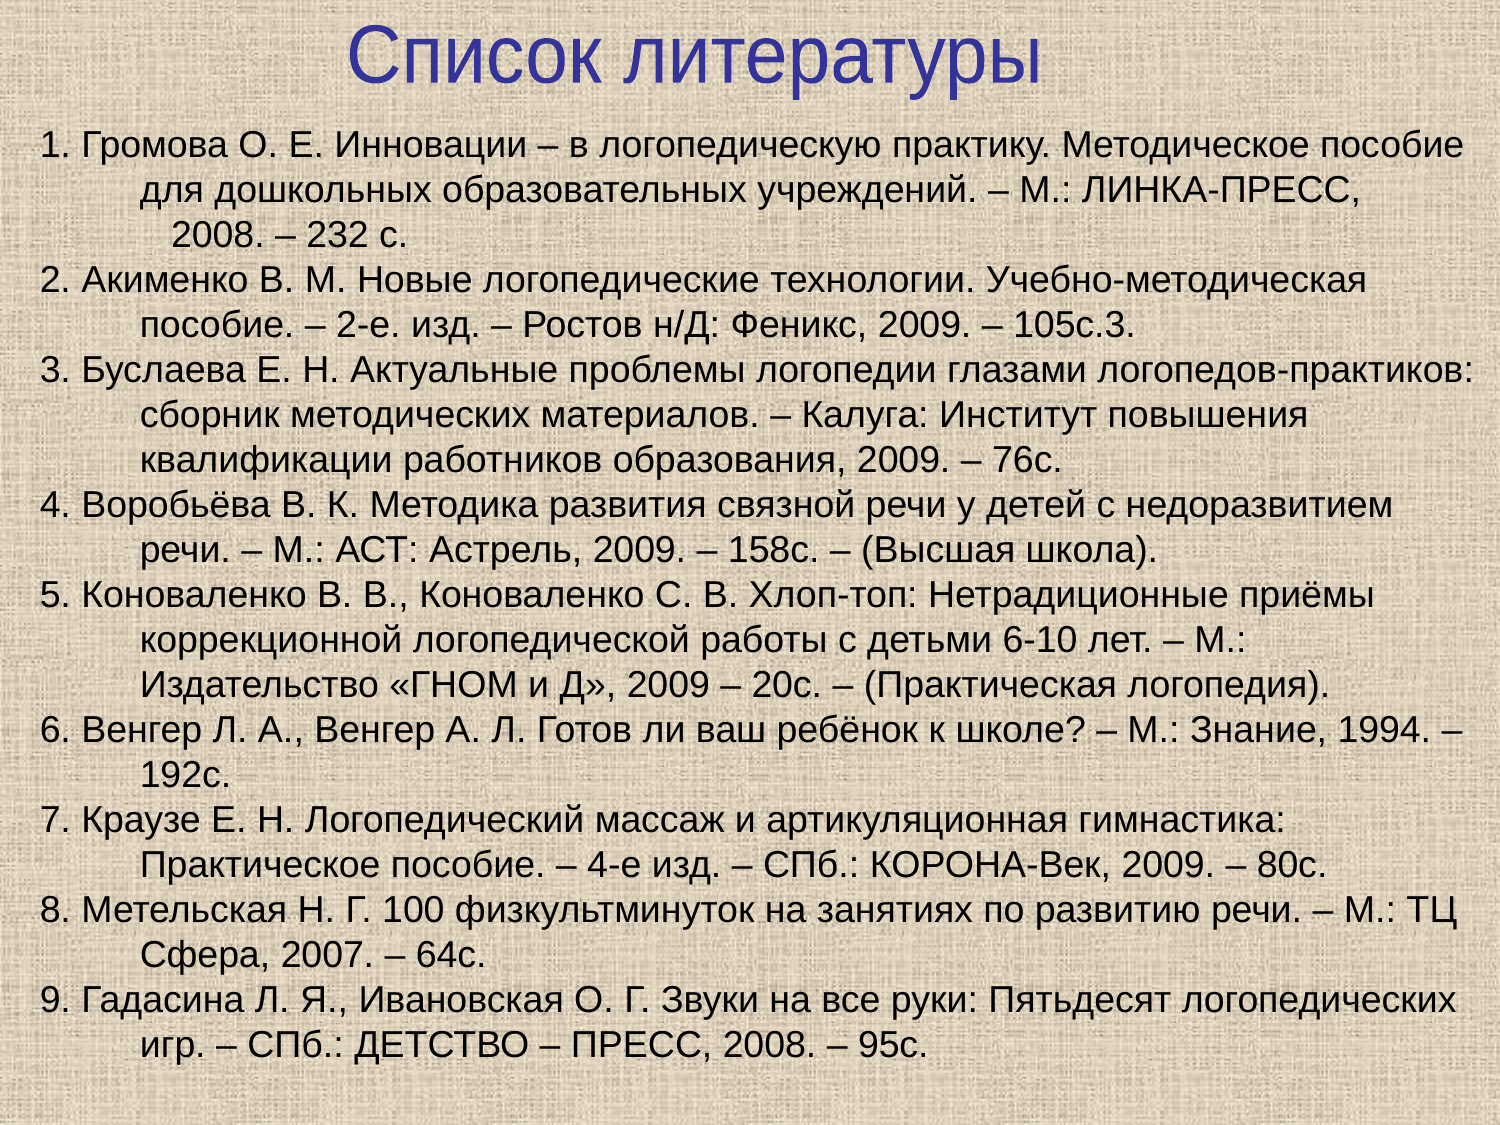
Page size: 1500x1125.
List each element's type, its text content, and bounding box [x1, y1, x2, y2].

text_box 1. Громова О. Е. Инновации – в логопедическую практику. Методическое пособие для дошкольных образовательных учреждений. – М.: ЛИНКА-ПРЕСС, 2008. – 232 с. 2. Акименко В. М. Новые логопедические технологии. Учебно-методическая пособие. – 2-е. изд. – Ростов н/Д: Феникс, 2009. – 105с.3. 3. Буслаева Е. Н. Актуальные проблемы логопедии глазами логопедов-практиков: сборник методических материалов. – Калуга: Институт повышения квалификации работников образования, 2009. – 76с. 4. Воробьёва В. К. Методика развития связной речи у детей с недоразвитием речи. – М.: АСТ: Астрель, 2009. – 158с. – (Высшая школа). 5. Коноваленко В. В., Коноваленко С. В. Хлоп-топ: Нетрадиционные приёмы коррекционной логопедической работы с детьми 6-10 лет. – М.: Издательство «ГНОМ и Д», 2009 – 20с. – (Практическая логопедия). 6. Венгер Л. А., Венгер А. Л. Готов ли ваш ребёнок к школе? – М.: Знание, 1994. – 192с. 7. Краузе Е. Н. Логопедический массаж и артикуляционная гимнастика: Практическое пособие. – 4-е изд. – СПб.: КОРОНА-Век, 2009. – 80с. 8. Метельская Н. Г. 100 физкультминуток на занятиях по развитию речи. – М.: ТЦ Сфера, 2007. – 64с. 9. Гадасина Л. Я., Ивановская О. Г. Звуки на все руки: Пятьдесят логопедических игр. – СПб.: ДЕТСТВО – ПРЕСС, 2008. – 95с. [24, 112, 1500, 1073]
picture [0, 0, 1500, 1125]
